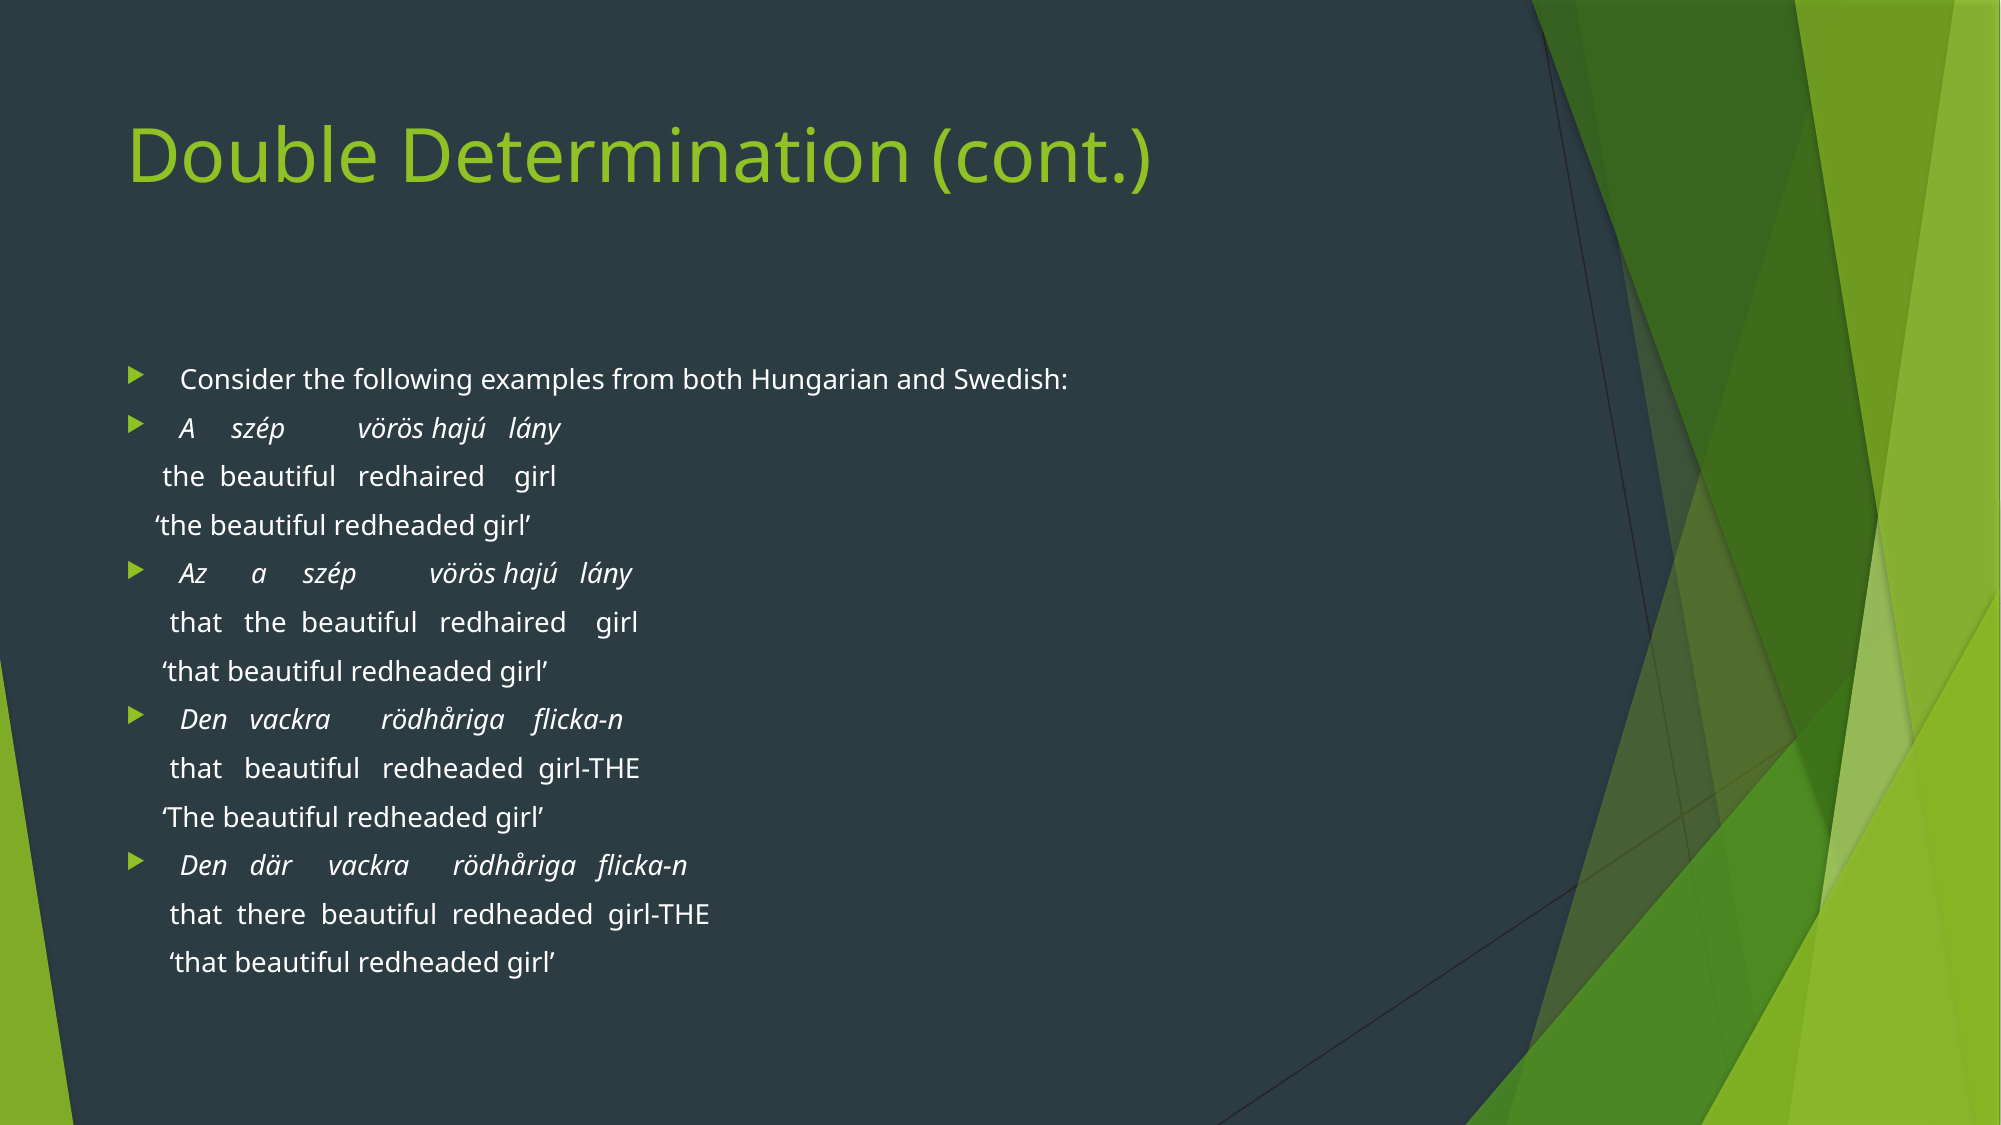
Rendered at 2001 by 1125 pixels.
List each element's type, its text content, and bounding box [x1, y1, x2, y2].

list Consider the following examples from both Hungarian and Swedish: A szép vörös hajú lány the beautiful redhaired girl ‘the beautiful redheaded girl’ Az a szép vörös hajú lány that the beautiful redhaired girl ‘that beautiful redheaded girl’ Den vackra rödhåriga flicka-n that beautiful redheaded girl-THE ‘The beautiful redheaded girl’ Den där vackra rödhåriga flicka-n that there beautiful redheaded girl-THE ‘that beautiful redheaded girl’ [111, 354, 1522, 992]
title Double Determination (cont.) [111, 99, 1522, 317]
